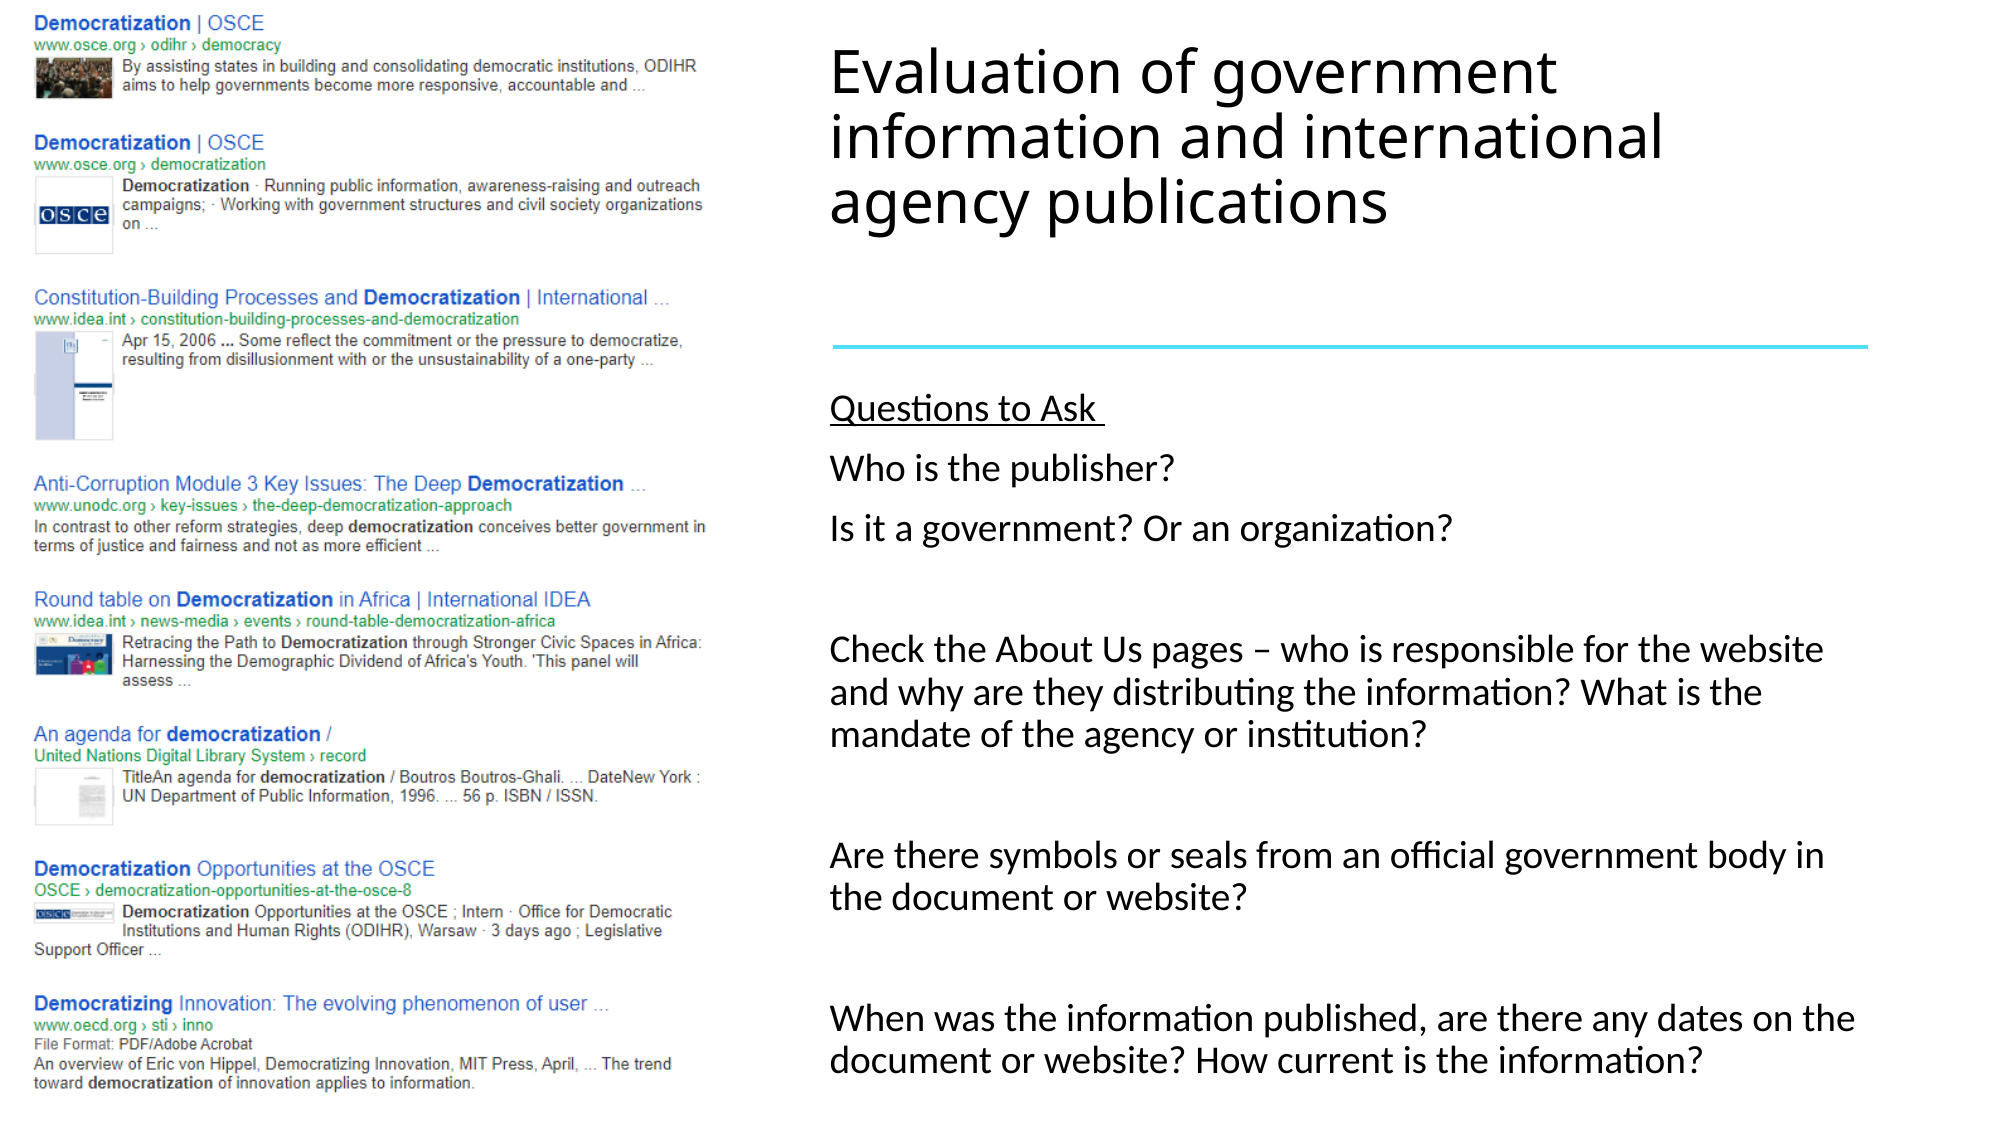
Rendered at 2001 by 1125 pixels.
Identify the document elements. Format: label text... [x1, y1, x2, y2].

list Questions to Ask Who is the publisher? Is it a government? Or an organization? Check the About Us pages – who is responsible for the website and why are they distributing the information? What is the mandate of the agency or institution? Are there symbols or seals from an official government body in the document or website? When was the information published, are there any dates on the document or website? How current is the information? [814, 379, 1895, 1093]
title Evaluation of government information and international agency publications [814, 32, 1895, 244]
picture [0, 0, 761, 1125]
